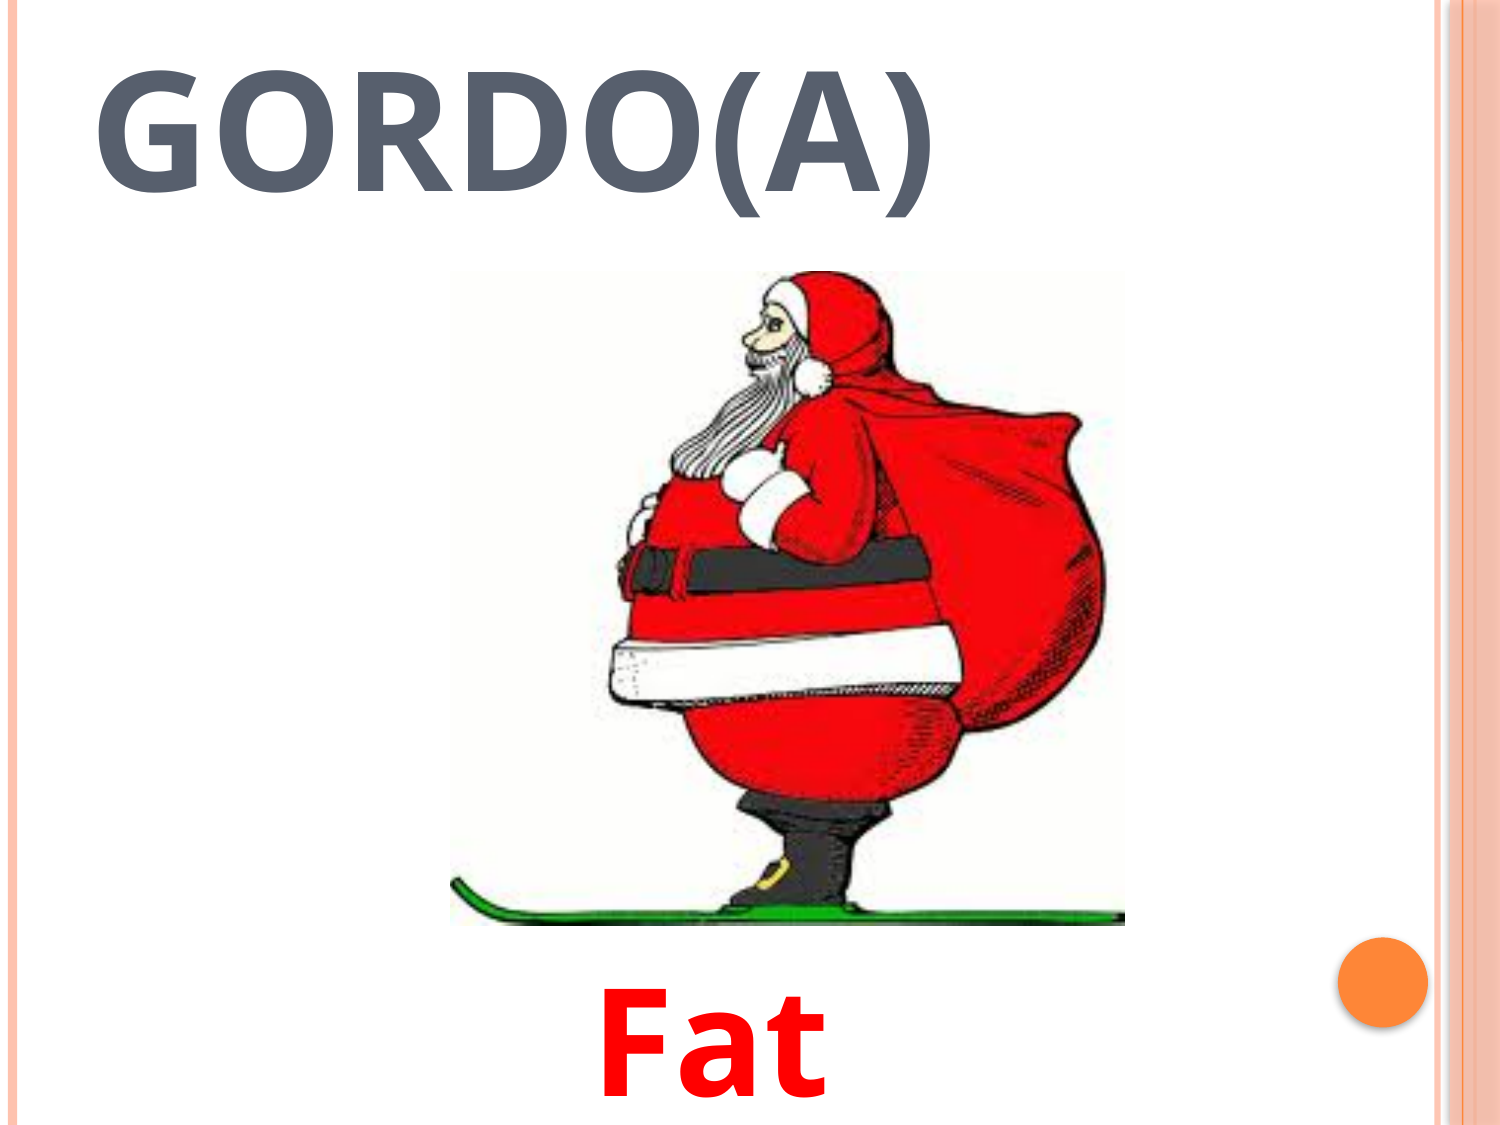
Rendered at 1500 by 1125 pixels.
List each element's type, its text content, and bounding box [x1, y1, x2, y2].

picture [449, 271, 1126, 927]
text_box Fat [577, 938, 845, 1125]
title Gordo(a) [75, 45, 1300, 233]
